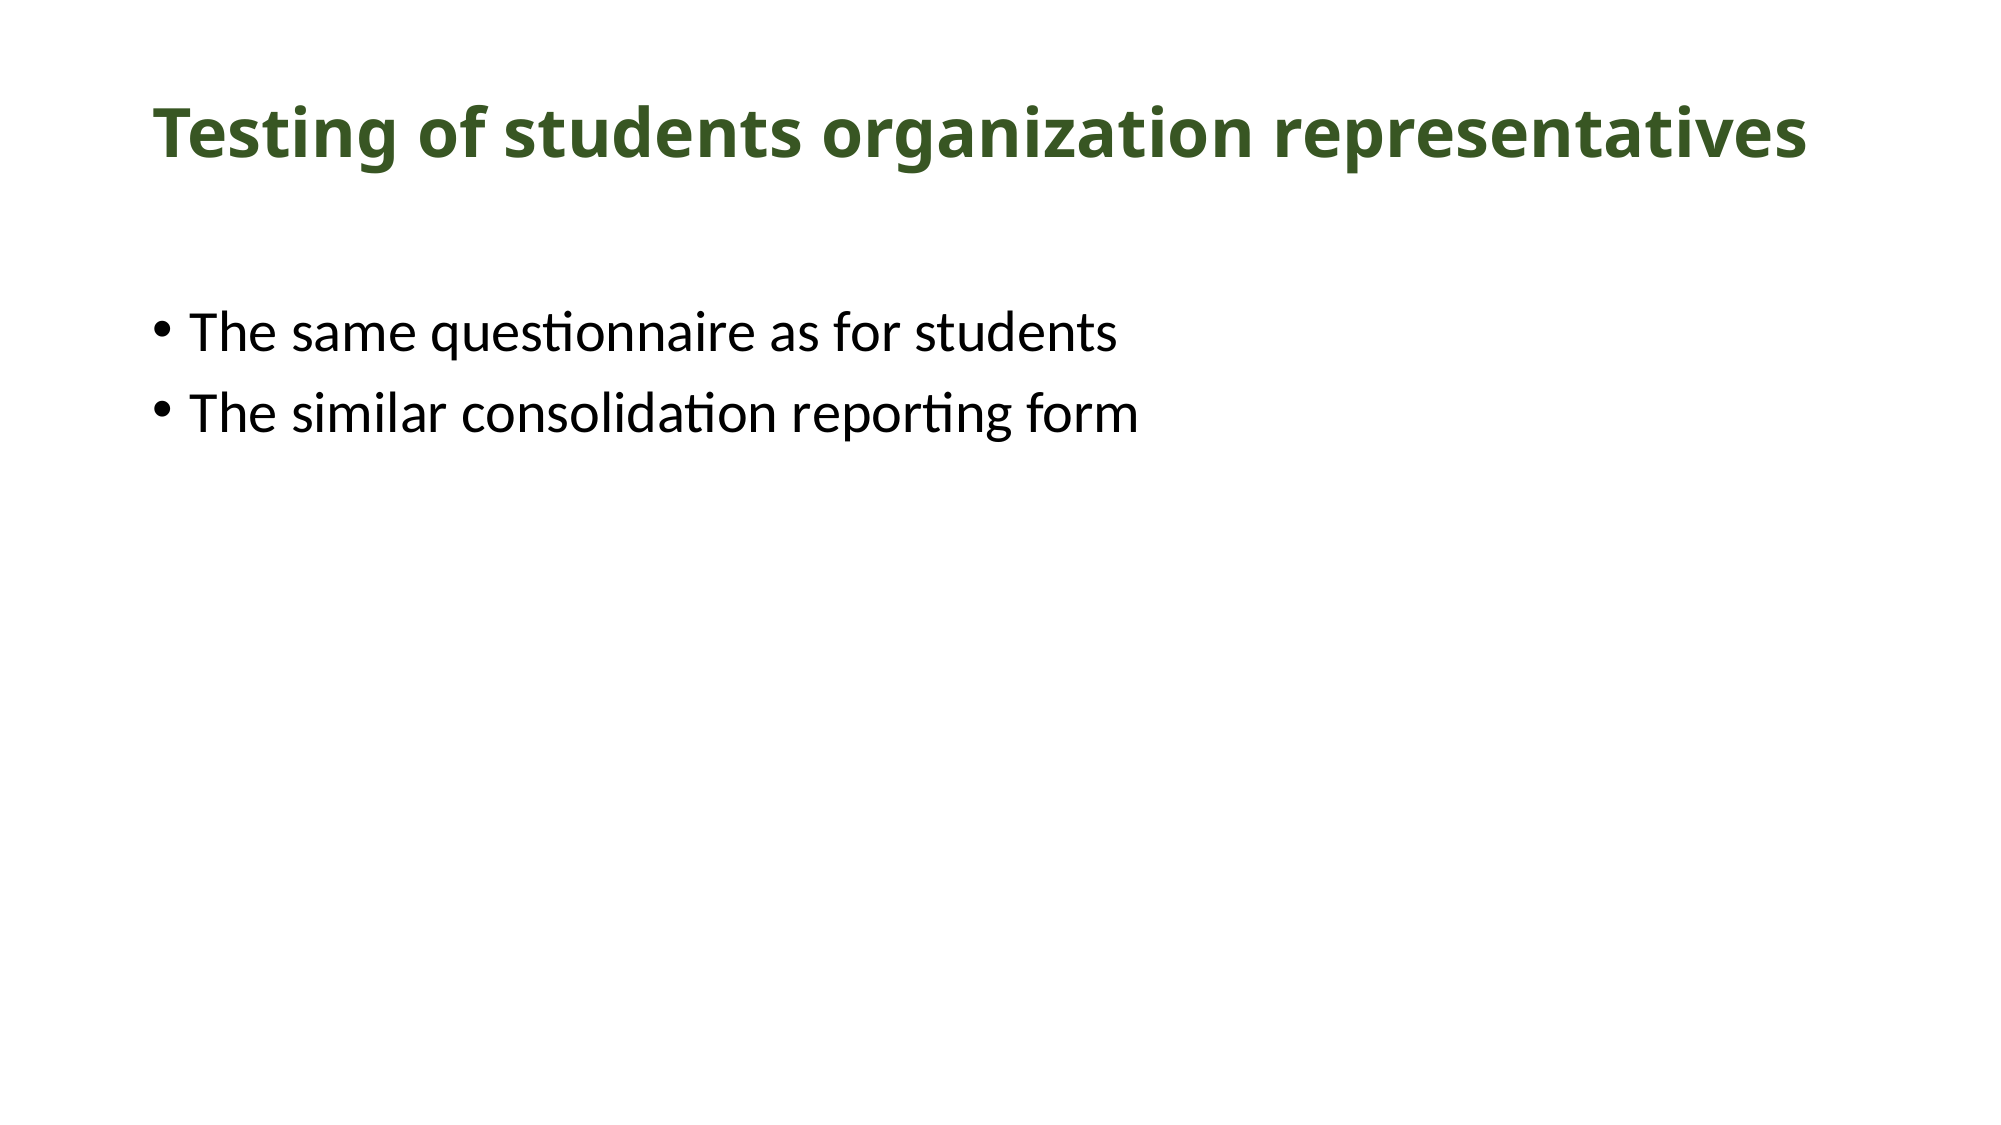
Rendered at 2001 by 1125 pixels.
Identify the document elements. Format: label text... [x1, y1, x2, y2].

title Testing of students organization representatives [137, 59, 1863, 211]
list The same questionnaire as for students The similar consolidation reporting form [137, 299, 1922, 1014]
